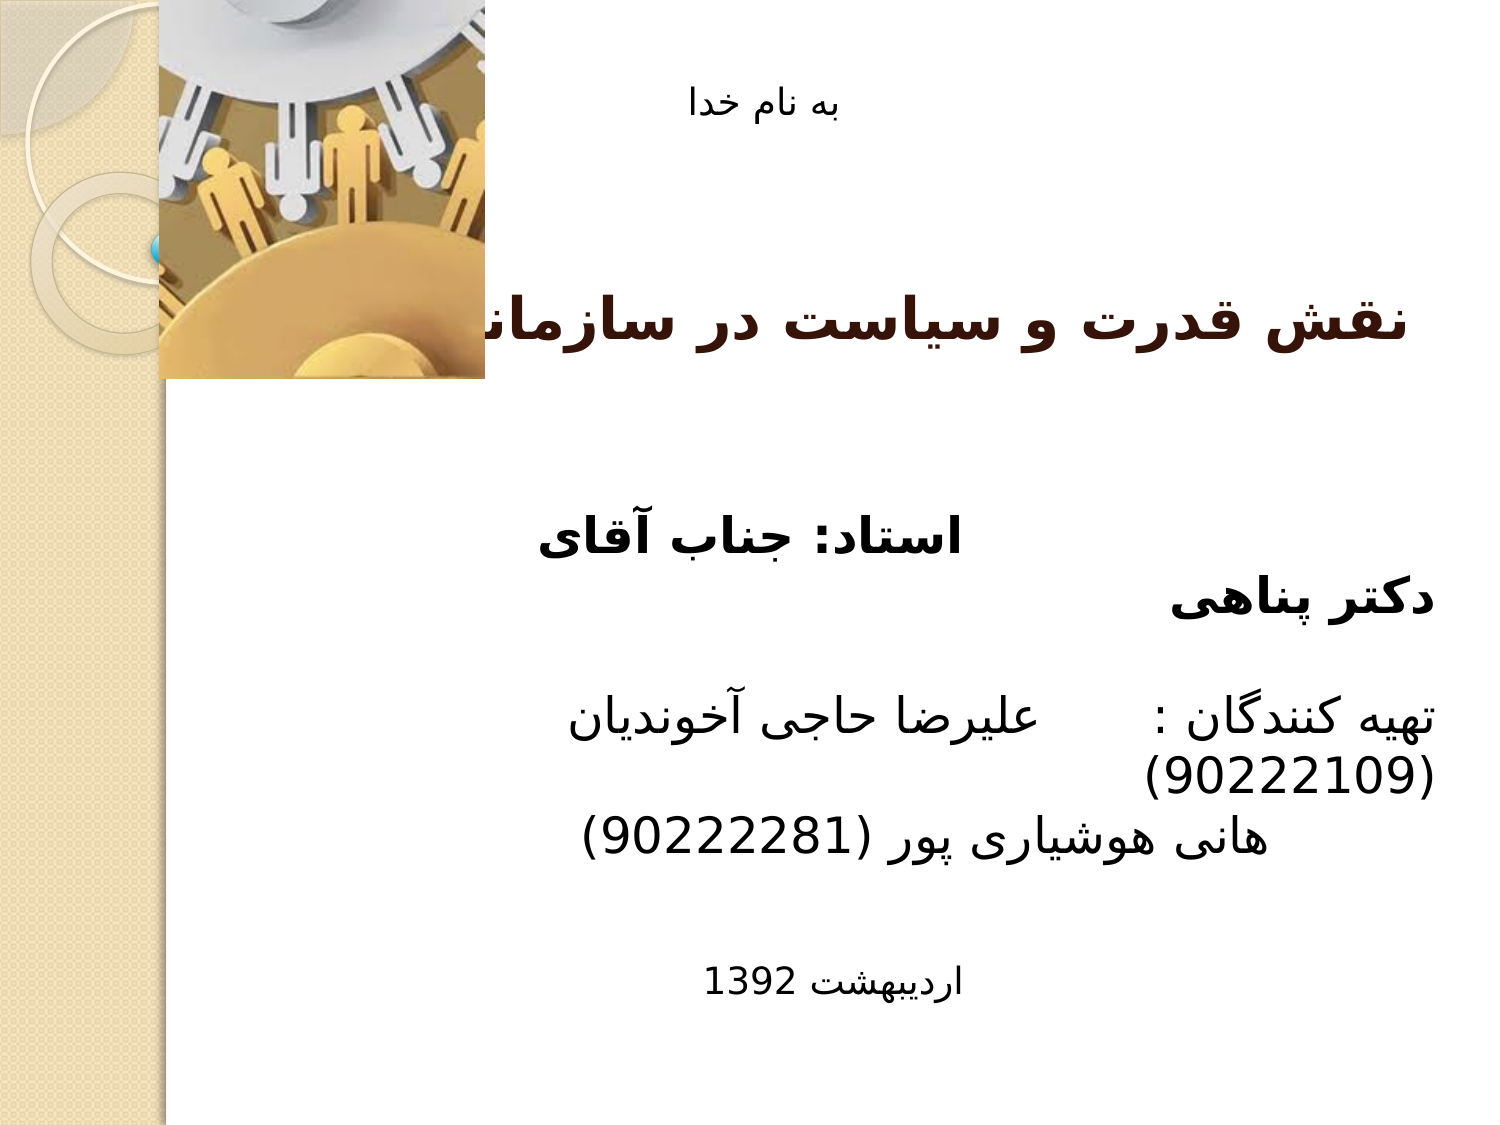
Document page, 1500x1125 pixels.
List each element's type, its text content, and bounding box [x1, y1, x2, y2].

subtitle نقش قدرت و سياست در سازمانهاي پيچيده [58, 281, 1447, 432]
text_box به نام خدا [492, 70, 856, 130]
text_box استاد: جناب آقای دکتر پناهی تهیه کنندگان : علیرضا حاجی آخوندیان (90222109) هانی هوشیاری پور (90222281) [502, 496, 1452, 871]
picture [159, 0, 485, 379]
text_box اردیبهشت 1392 [631, 949, 1035, 1010]
